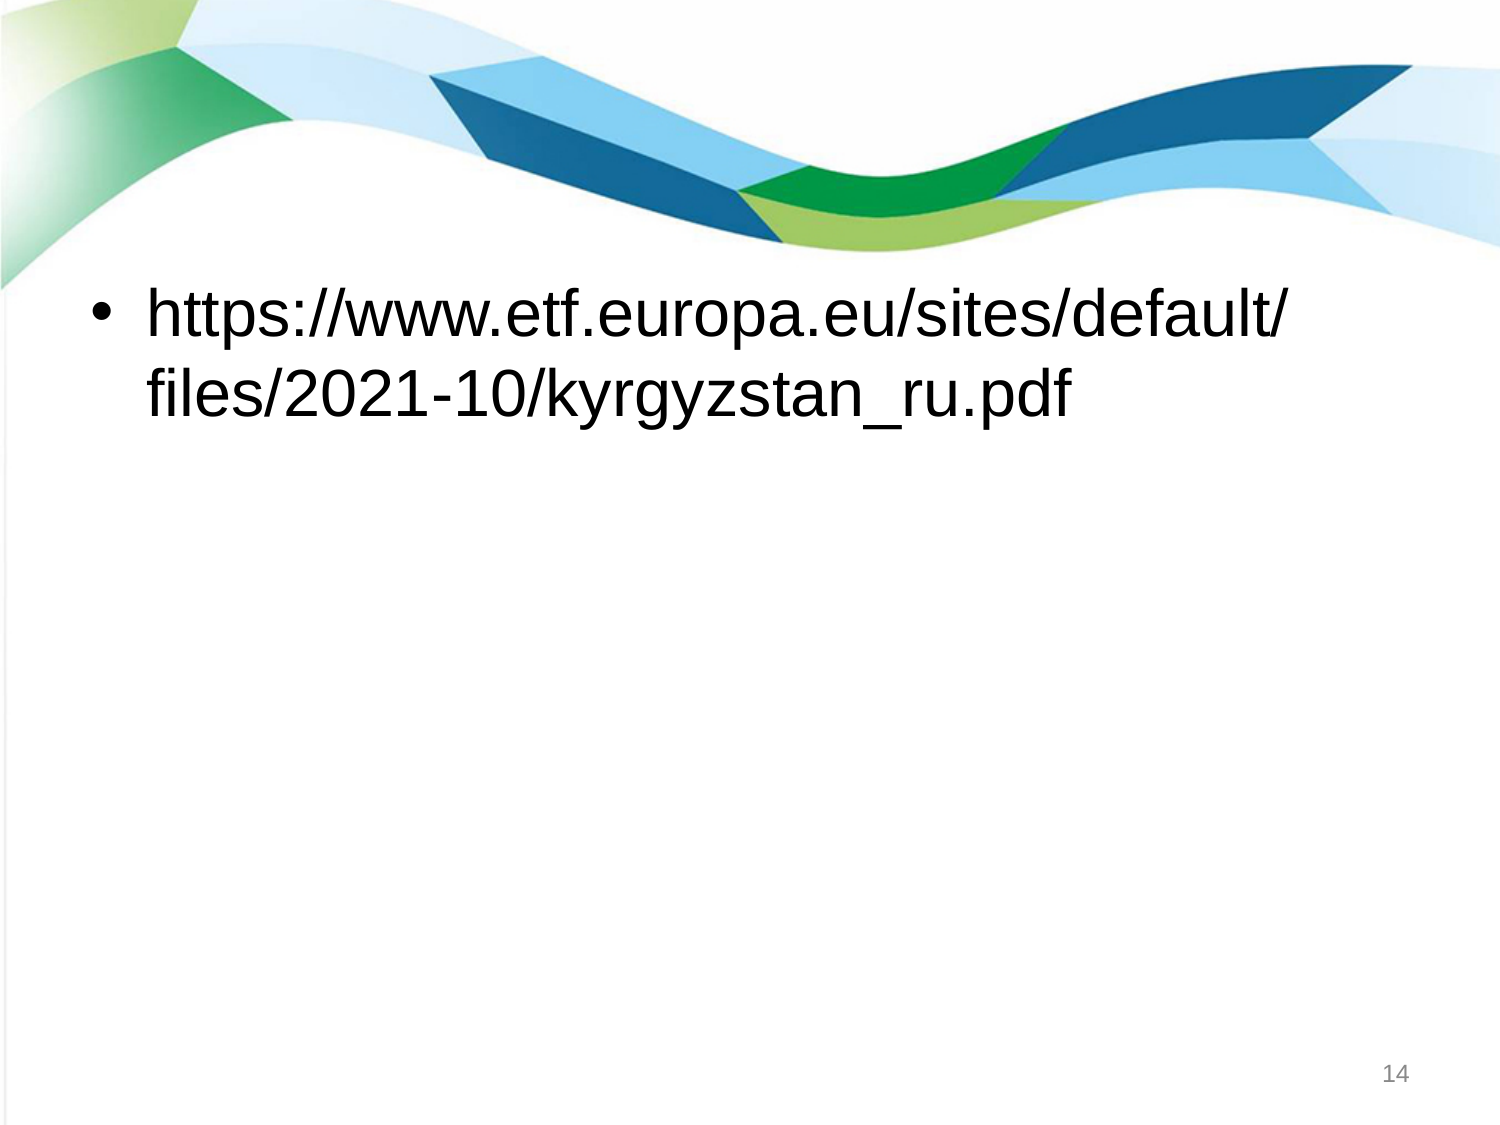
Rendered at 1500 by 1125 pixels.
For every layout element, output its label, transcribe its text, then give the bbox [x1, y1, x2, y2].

slide_number 14 [1074, 1042, 1425, 1103]
list https://www.etf.europa.eu/sites/default/files/2021-10/kyrgyzstan_ru.pdf [75, 262, 1425, 1005]
picture [0, 0, 1500, 1125]
